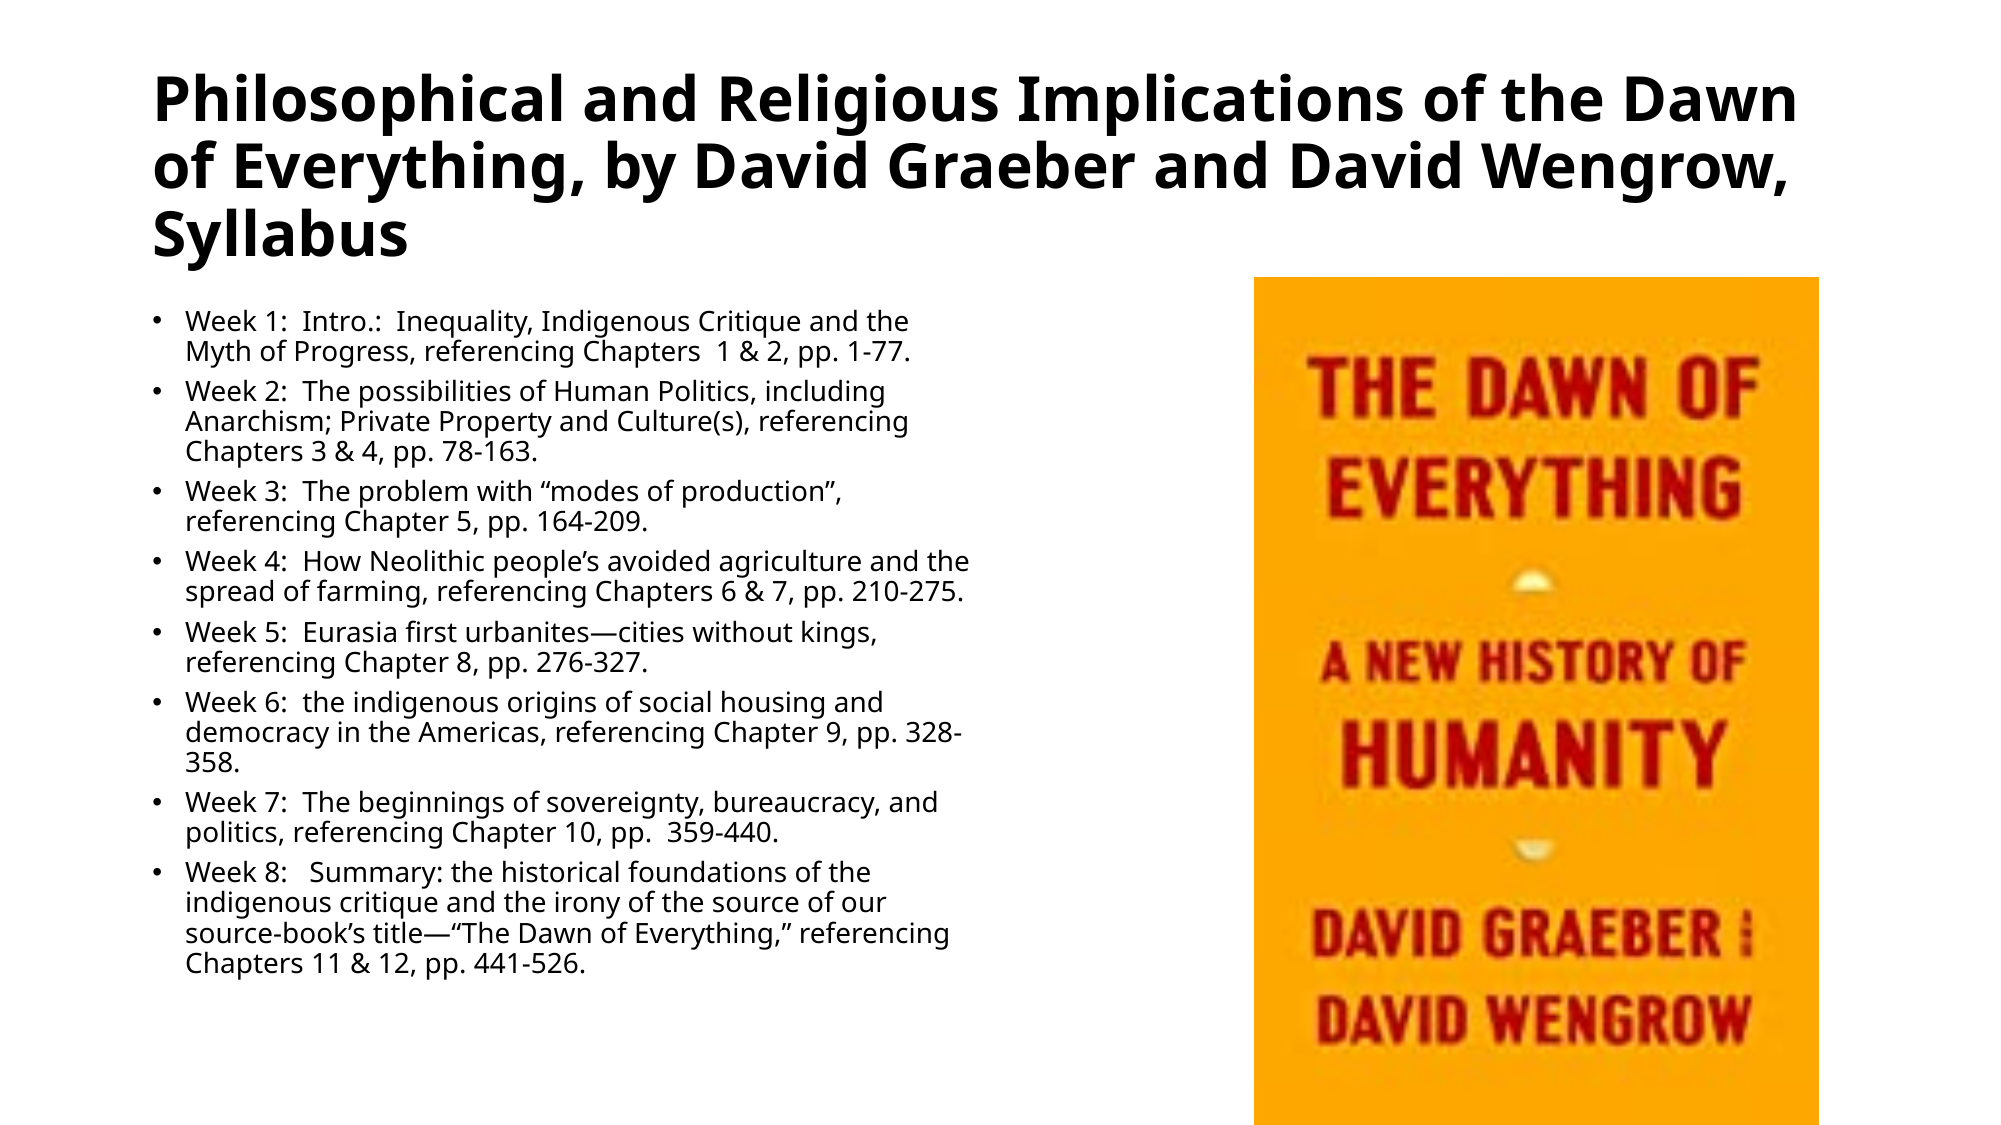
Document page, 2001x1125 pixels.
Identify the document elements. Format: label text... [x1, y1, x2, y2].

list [1254, 277, 1819, 1125]
title Philosophical and Religious Implications of the Dawn of Everything, by David Graeber and David Wengrow, Syllabus [137, 59, 1863, 278]
list Week 1: Intro.: Inequality, Indigenous Critique and the Myth of Progress, referencing Chapters 1 & 2, pp. 1-77. Week 2: The possibilities of Human Politics, including Anarchism; Private Property and Culture(s), referencing Chapters 3 & 4, pp. 78-163. Week 3: The problem with “modes of production”, referencing Chapter 5, pp. 164-209. Week 4: How Neolithic people’s avoided agriculture and the spread of farming, referencing Chapters 6 & 7, pp. 210-275. Week 5: Eurasia first urbanites—cities without kings, referencing Chapter 8, pp. 276-327. Week 6: the indigenous origins of social housing and democracy in the Americas, referencing Chapter 9, pp. 328-358. Week 7: The beginnings of sovereignty, bureaucracy, and politics, referencing Chapter 10, pp. 359-440. Week 8: Summary: the historical foundations of the indigenous critique and the irony of the source of our source-book’s title—“The Dawn of Everything,” referencing Chapters 11 & 12, pp. 441-526. [137, 299, 988, 1014]
